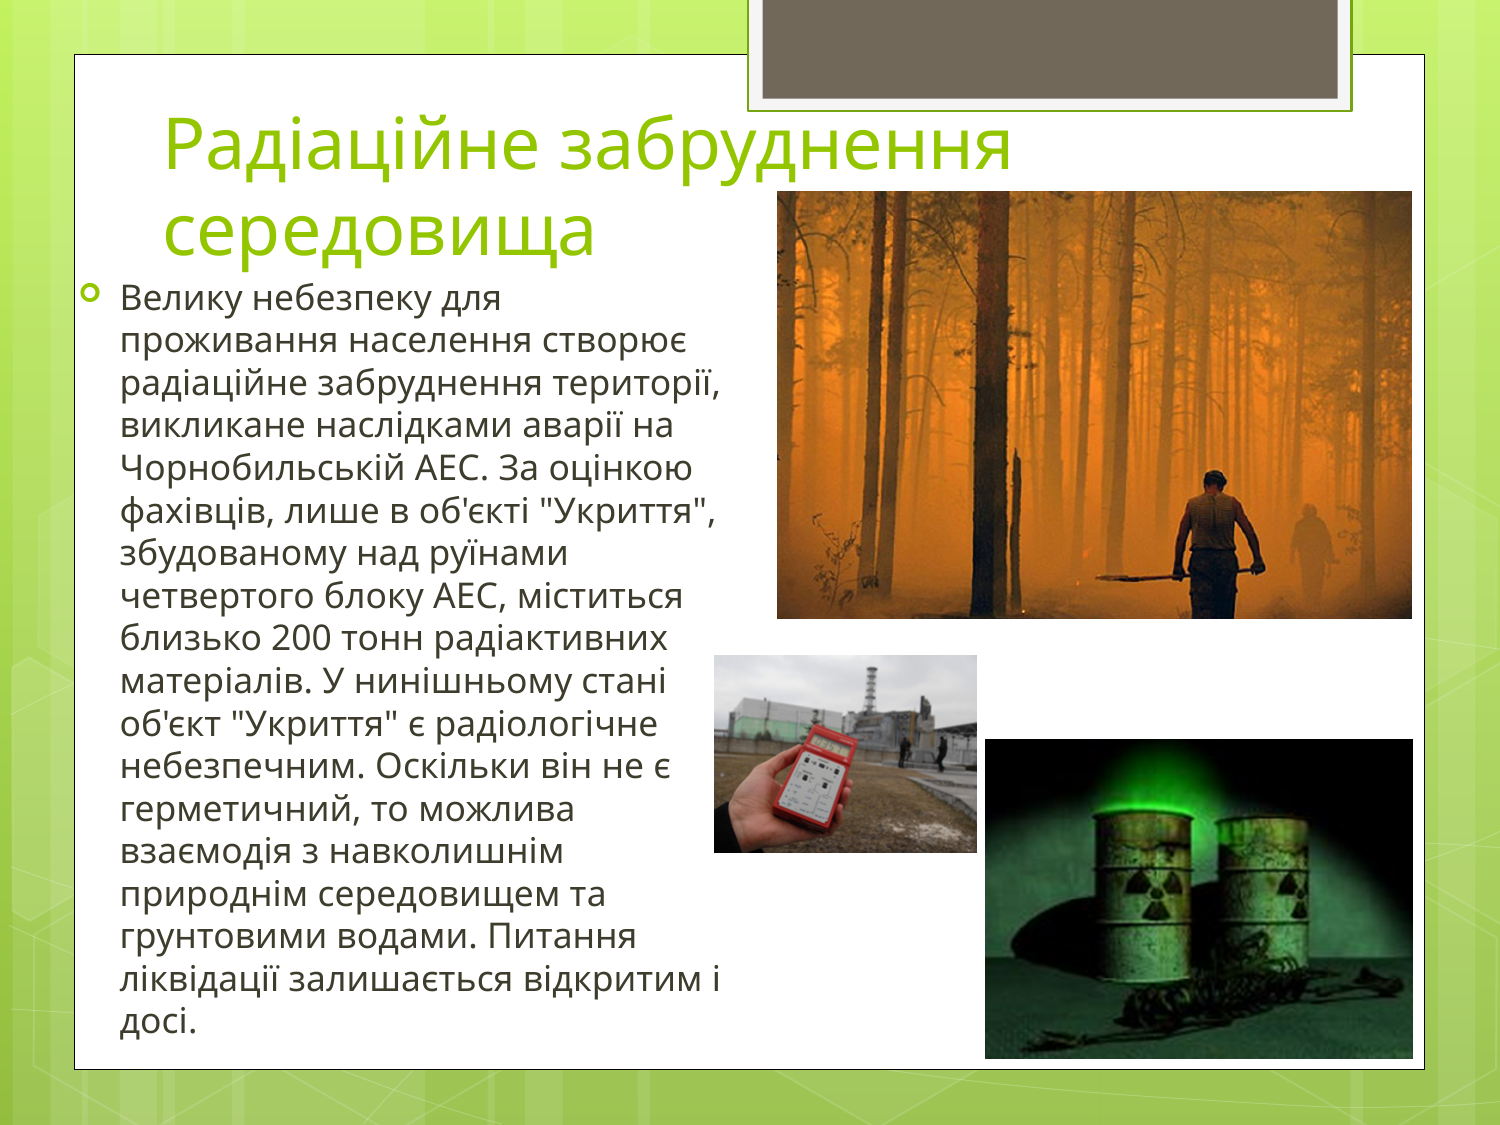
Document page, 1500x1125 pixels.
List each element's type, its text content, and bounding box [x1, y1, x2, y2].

title Радіаційне забруднення середовища [147, 90, 1371, 278]
list Велику небезпеку для проживання населення створює радіаційне забруднення території, викликане наслідками аварії на Чорнобильській АЕС. За оцінкою фахівців, лише в об'єкті "Укриття", збудованому над руїнами четвертого блоку АЕС, міститься близько 200 тонн радіактивних матеріалів. У нинішньому стані об'єкт "Укриття" є радіологічне небезпечним. Оскільки він не є герметичний, то можлива взаємодія з навколишнім природнім середовищем та грунтовими водами. Питання ліквідації залишається відкритим і досі. [53, 267, 745, 1071]
picture [777, 191, 1412, 619]
picture [714, 655, 977, 853]
picture [985, 739, 1413, 1060]
